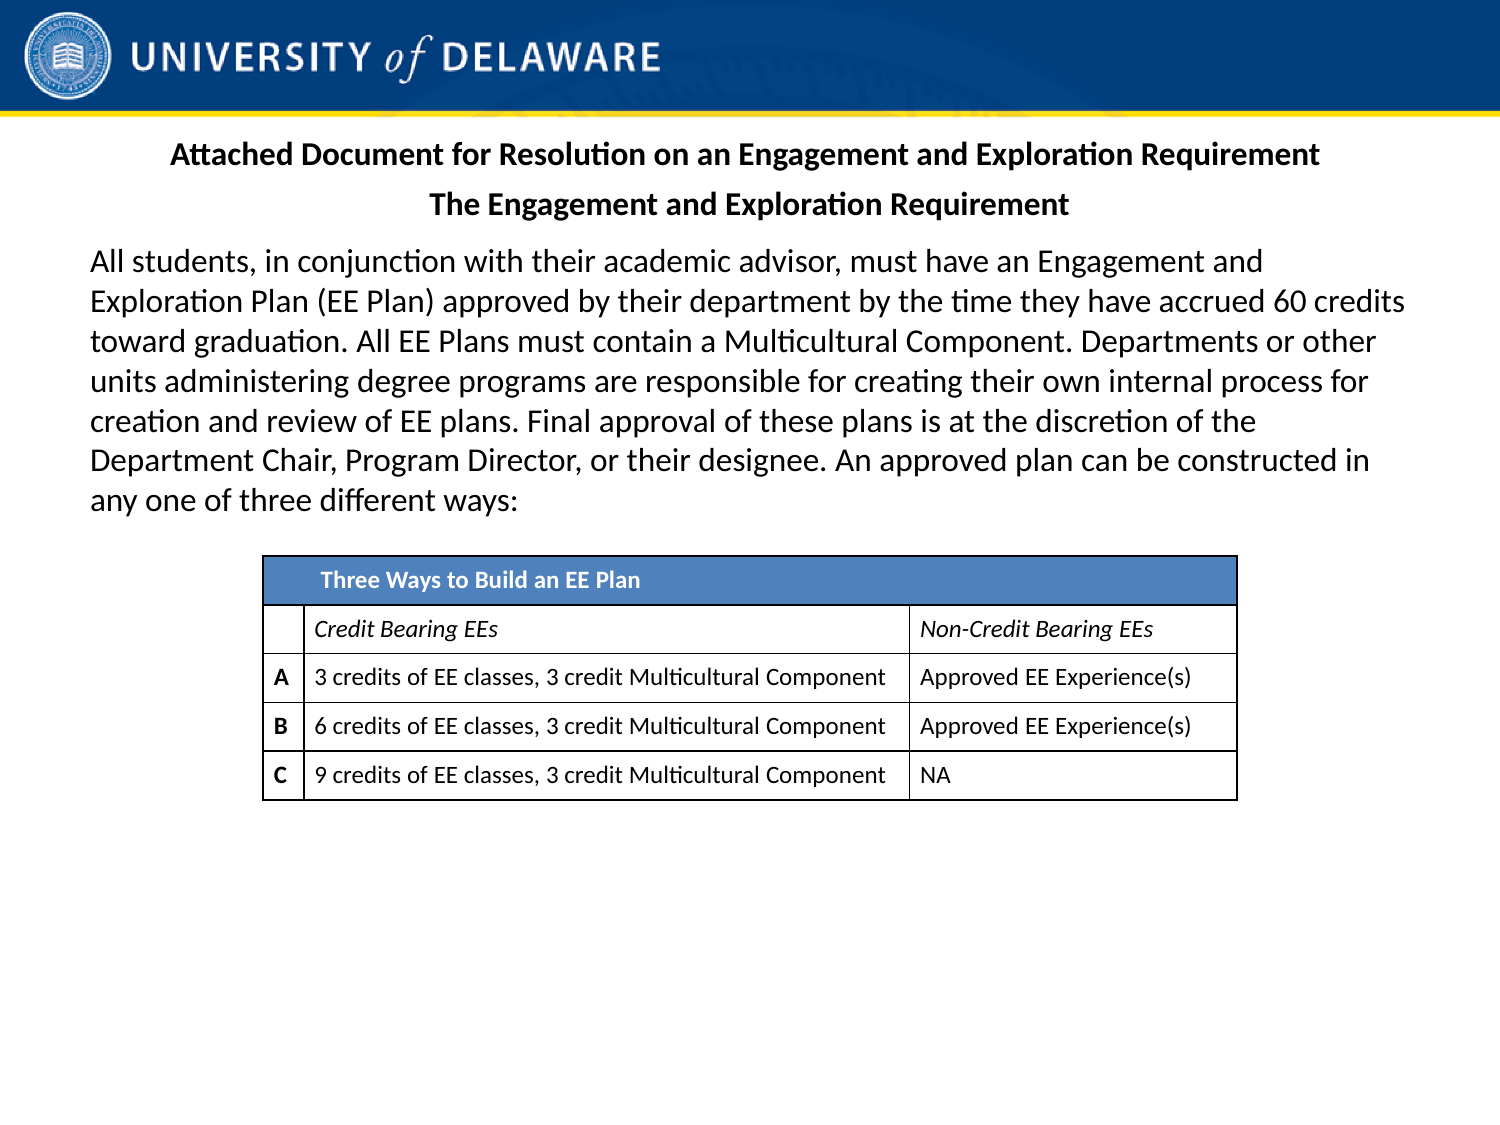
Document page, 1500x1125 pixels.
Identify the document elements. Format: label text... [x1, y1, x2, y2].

table_cell Approved EE Experience(s) [910, 703, 1236, 750]
table_cell Non-Credit Bearing EEs [910, 606, 1236, 653]
table_cell Credit Bearing EEs [305, 606, 909, 653]
picture [0, 0, 1500, 118]
table_cell 6 credits of EE classes, 3 credit Multicultural Component [305, 703, 909, 750]
table_cell 9 credits of EE classes, 3 credit Multicultural Component [305, 752, 909, 799]
table_cell A [264, 654, 303, 702]
table_cell 3 credits of EE classes, 3 credit Multicultural Component [305, 654, 909, 702]
text_box [262, 511, 1500, 587]
table_cell C [264, 752, 303, 799]
table_cell Approved EE Experience(s) [910, 654, 1236, 702]
list Attached Document for Resolution on an Engagement and Exploration Requirement The Engagement and Exploration Requirement All students, in conjunction with their academic advisor, must have an Engagement and Exploration Plan (EE Plan) approved by their department by the time they have accrued 60 credits toward graduation. All EE Plans must contain a Multicultural Component. Departments or other units administering degree programs are responsible for creating their own internal process for creation and review of EE plans. Final approval of these plans is at the discretion of the Department Chair, Program Director, or their designee. An approved plan can be constructed in any one of three different ways: [75, 125, 1425, 538]
table_cell [264, 606, 303, 653]
table_cell B [264, 703, 303, 750]
table_cell NA [910, 752, 1236, 799]
table_header Three Ways to Build an EE Plan [264, 587, 1236, 604]
